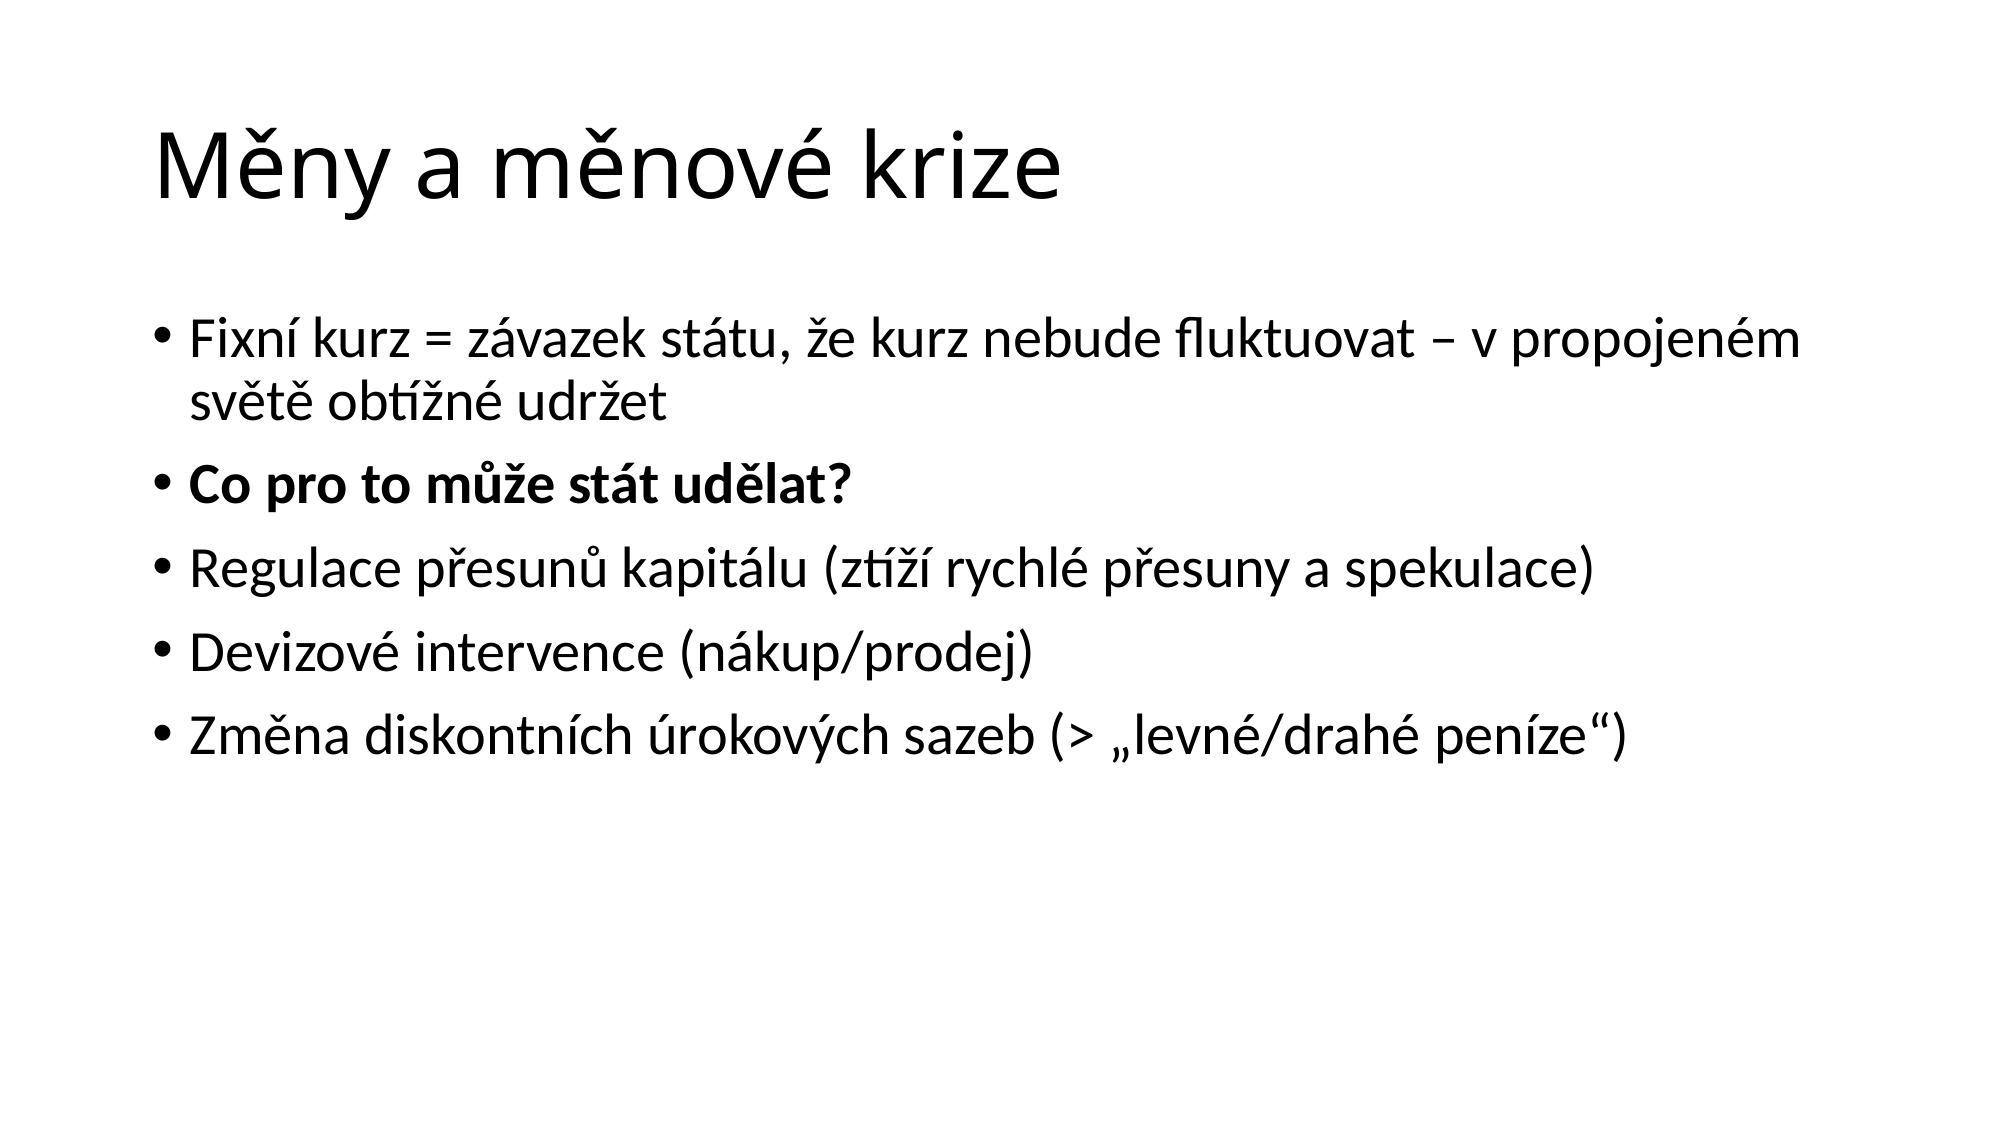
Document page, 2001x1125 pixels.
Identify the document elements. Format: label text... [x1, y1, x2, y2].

title Měny a měnové krize [137, 59, 1863, 278]
list Fixní kurz = závazek státu, že kurz nebude fluktuovat – v propojeném světě obtížné udržet Co pro to může stát udělat? Regulace přesunů kapitálu (ztíží rychlé přesuny a spekulace) Devizové intervence (nákup/prodej) Změna diskontních úrokových sazeb (> „levné/drahé peníze“) [137, 299, 1863, 1014]
